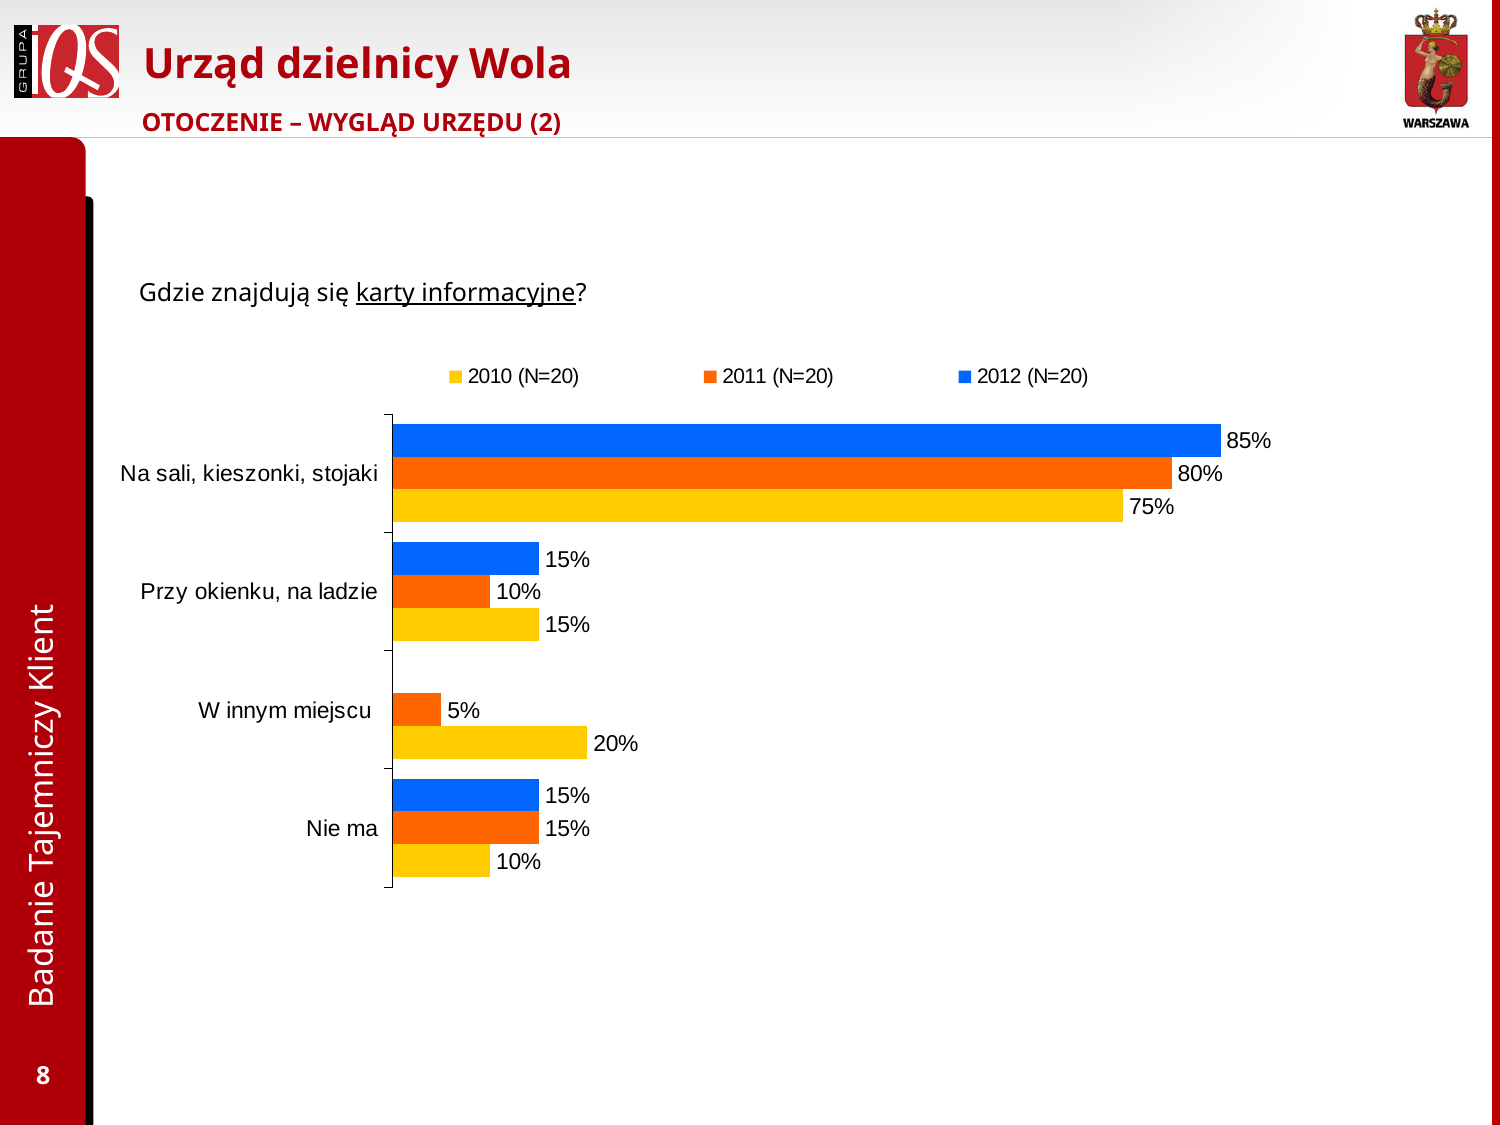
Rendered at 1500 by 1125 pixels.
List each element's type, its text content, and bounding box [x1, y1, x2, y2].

text_box Gdzie znajdują się karty informacyjne? [123, 268, 1047, 314]
footer Badanie Tajemniczy Klient [1, 158, 78, 1024]
slide_number 8 [0, 1046, 87, 1107]
chart [119, 355, 1480, 888]
picture [0, 0, 1492, 138]
title Urząd dzielnicy Wola [128, 6, 1294, 117]
text_box OTOCZENIE – WYGLĄD URZĘDU (2) [112, 98, 690, 149]
